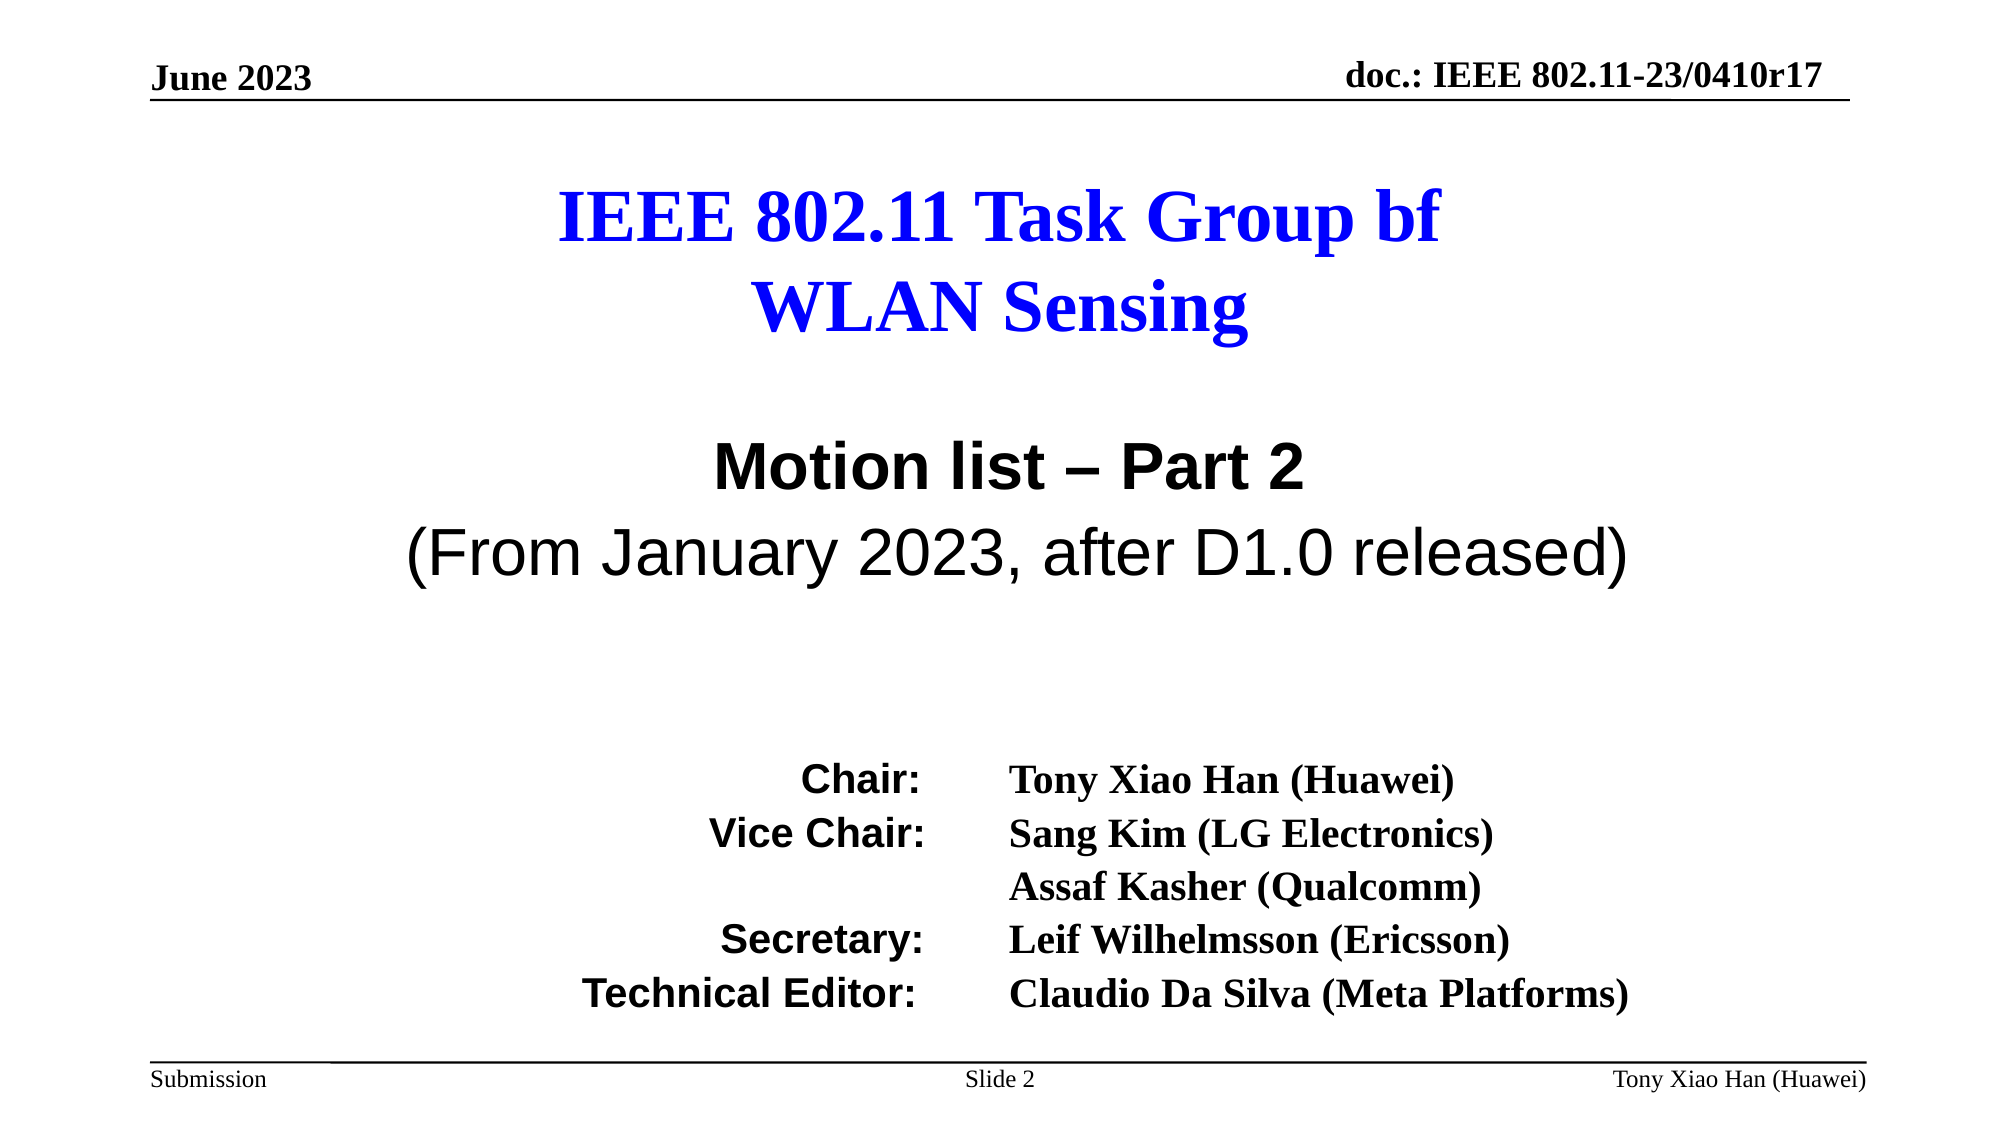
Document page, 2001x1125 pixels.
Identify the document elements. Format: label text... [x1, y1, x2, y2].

list Motion list – Part 2 (From January 2023, after D1.0 released) Chair: Tony Xiao Han (Huawei) Vice Chair: Sang Kim (LG Electronics) Assaf Kasher (Qualcomm) Secretary: Leif Wilhelmsson (Ericsson) Technical Editor: Claudio Da Silva (Meta Platforms) [337, 425, 1700, 900]
title IEEE 802.11 Task Group bf WLAN Sensing [287, 174, 1713, 388]
